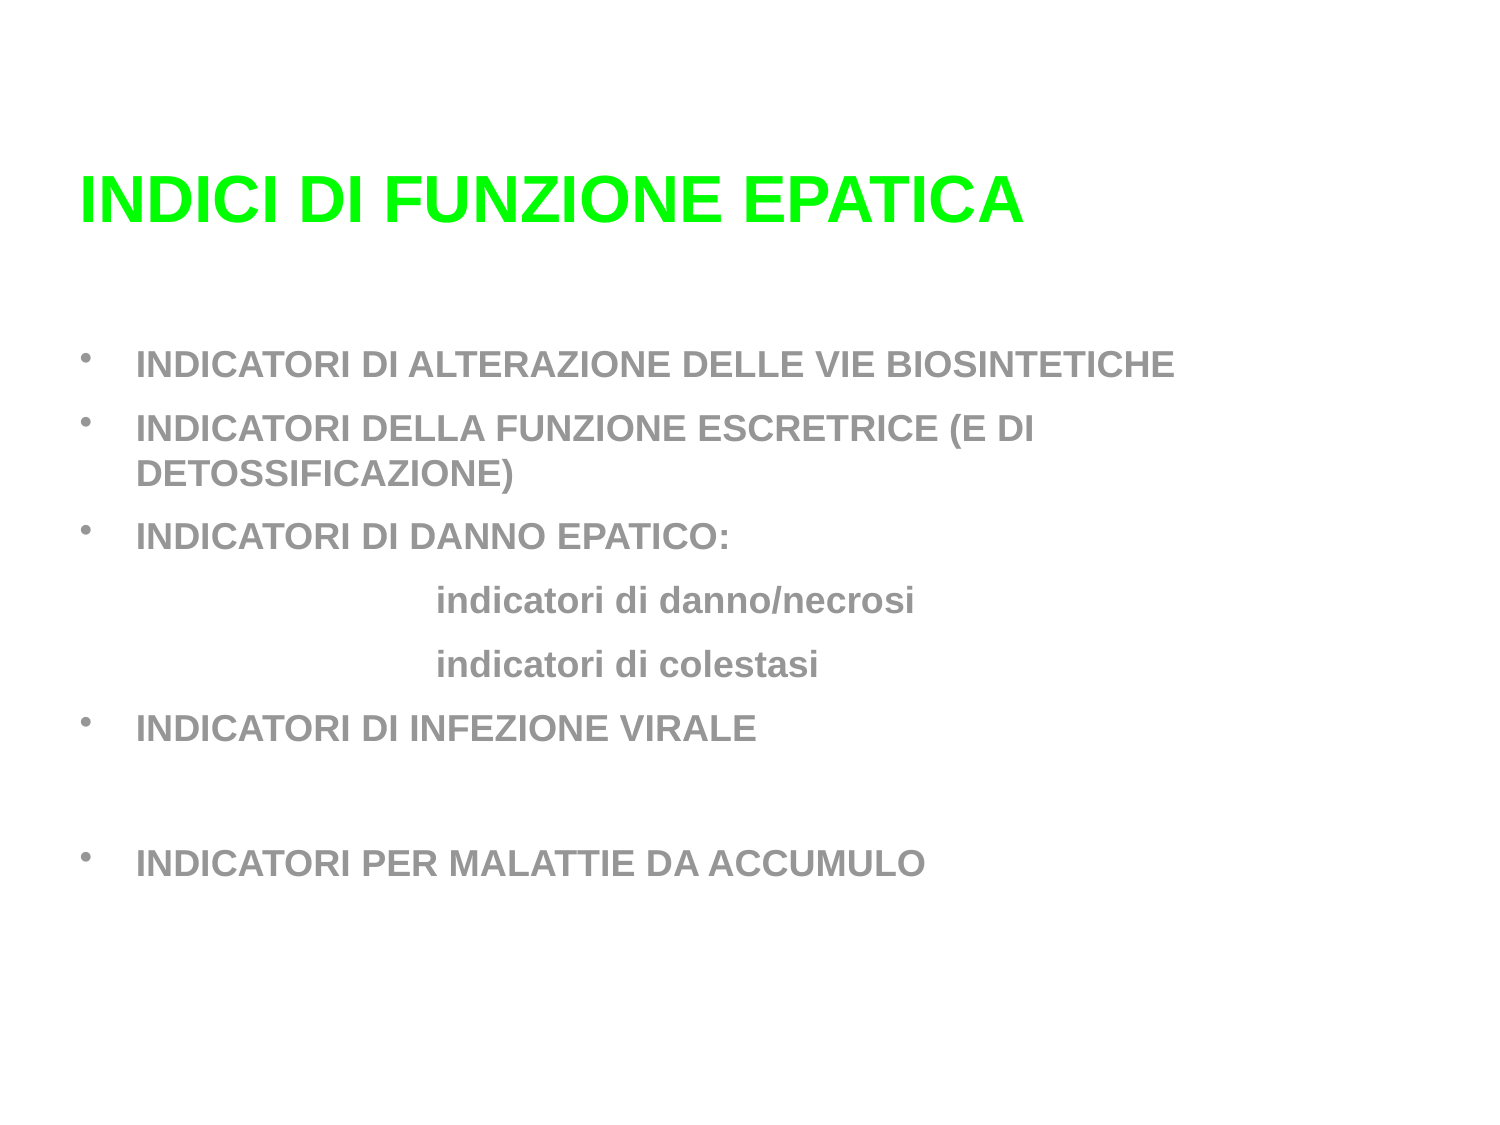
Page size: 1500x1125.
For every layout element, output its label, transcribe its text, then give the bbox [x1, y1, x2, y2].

text_box INDICI DI FUNZIONE EPATICA INDICATORI DI ALTERAZIONE DELLE VIE BIOSINTETICHE INDICATORI DELLA FUNZIONE ESCRETRICE (E DI DETOSSIFICAZIONE) INDICATORI DI DANNO EPATICO: indicatori di danno/necrosi indicatori di colestasi INDICATORI DI INFEZIONE VIRALE INDICATORI DI PROLIFERAZIONE CELLULARE INDICATORI PER MALATTIE DA ACCUMULO [64, 148, 1412, 955]
